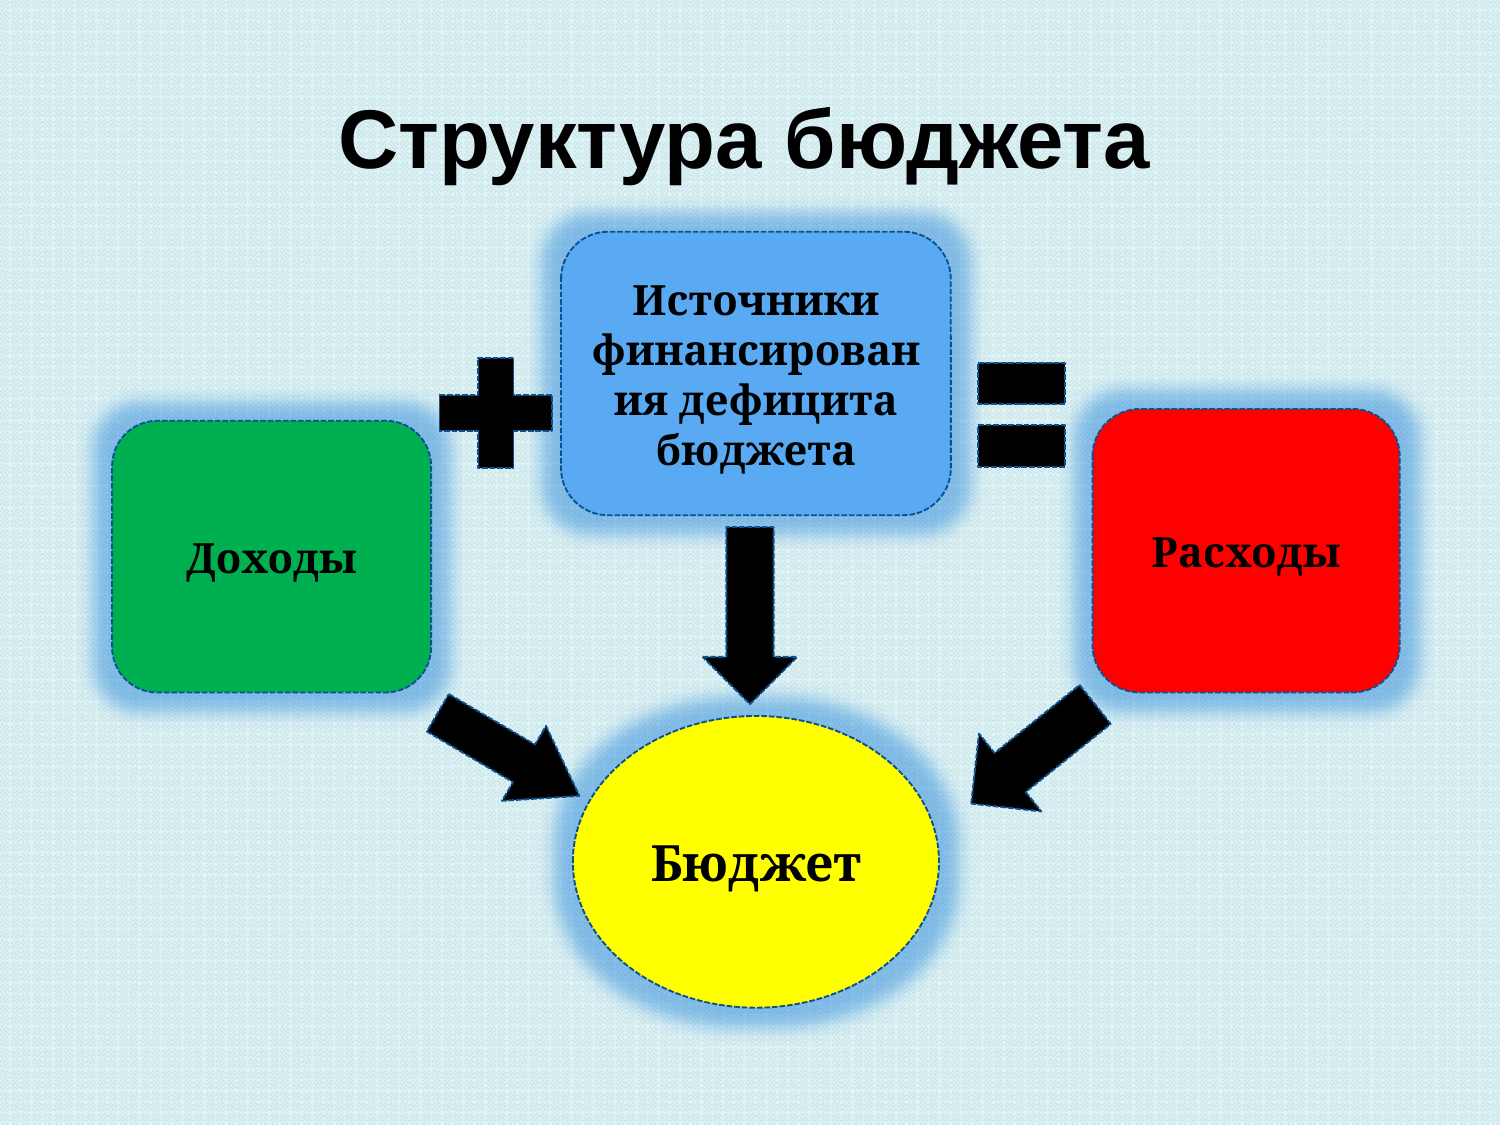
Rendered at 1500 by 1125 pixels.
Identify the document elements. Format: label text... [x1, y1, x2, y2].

text_box Структура бюджета [265, 78, 1223, 193]
text_box Доходы [111, 419, 433, 694]
text_box Расходы [1091, 408, 1401, 694]
text_box Бюджет [571, 715, 940, 1009]
text_box [426, 693, 581, 802]
text_box [977, 362, 1066, 405]
text_box Источники финансирования дефицита бюджета [560, 230, 952, 517]
text_box [439, 357, 553, 469]
text_box [702, 526, 798, 705]
text_box [970, 684, 1112, 813]
text_box [977, 424, 1066, 468]
